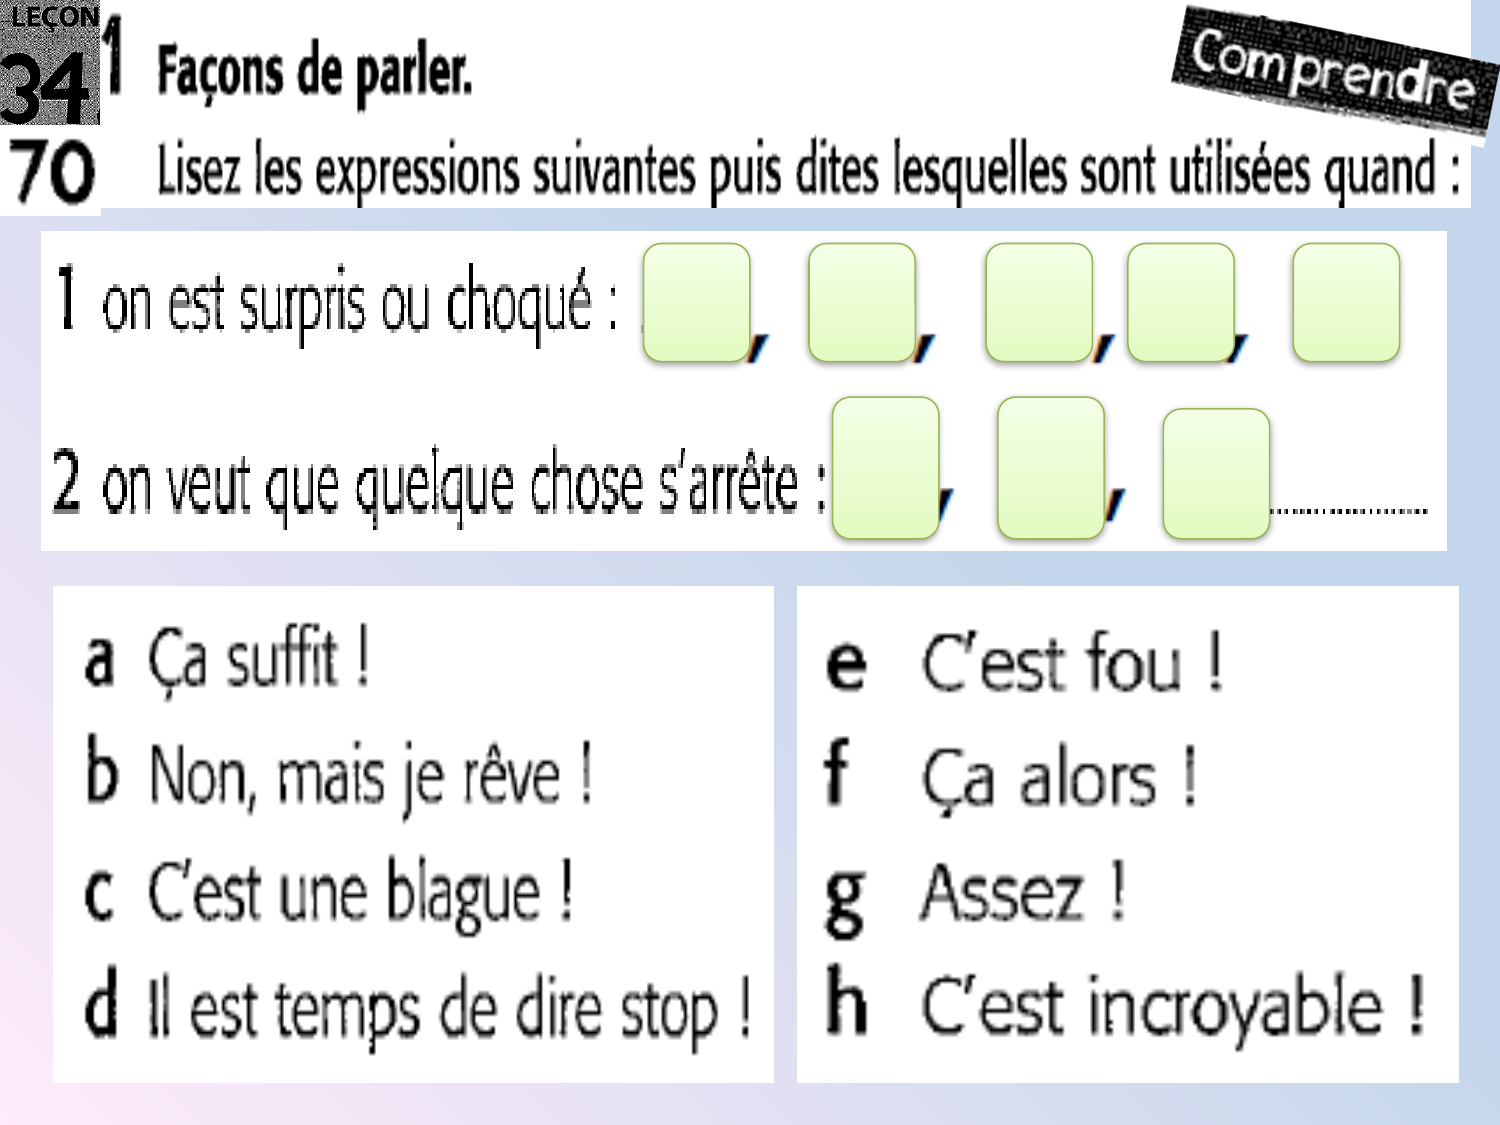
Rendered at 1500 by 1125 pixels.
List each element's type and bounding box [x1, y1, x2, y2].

picture [41, 231, 1448, 551]
picture [0, 0, 1500, 216]
picture [52, 585, 774, 1083]
picture [796, 585, 1459, 1083]
